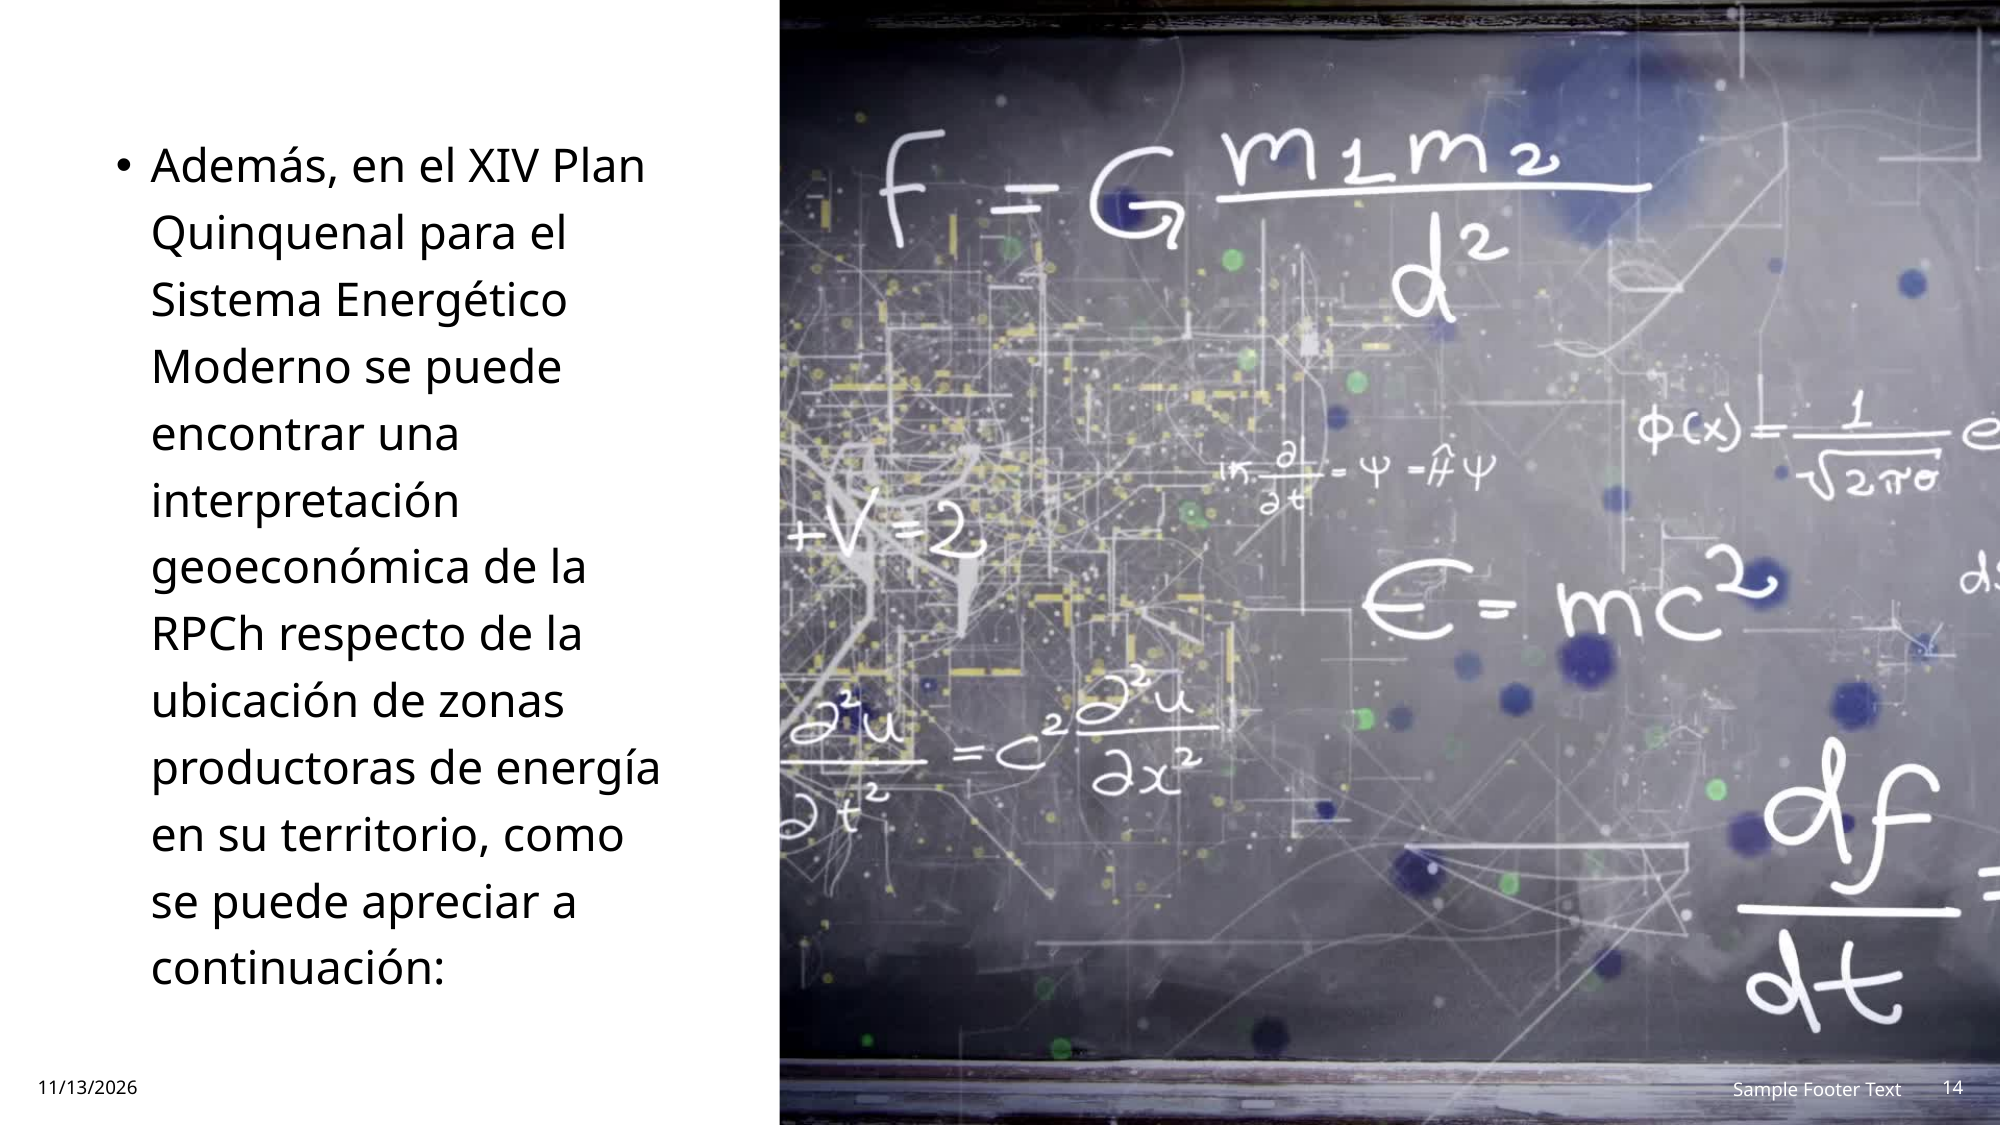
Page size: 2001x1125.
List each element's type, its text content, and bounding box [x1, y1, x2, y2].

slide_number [22, 1058, 596, 1119]
picture [779, 0, 2000, 1125]
list Además, en el XIV Plan Quinquenal para el Sistema Energético Moderno se puede encontrar una interpretación geoeconómica de la RPCh respecto de la ubicación de zonas productoras de energía en su territorio, como se puede apreciar a continuación: [100, 117, 684, 1057]
